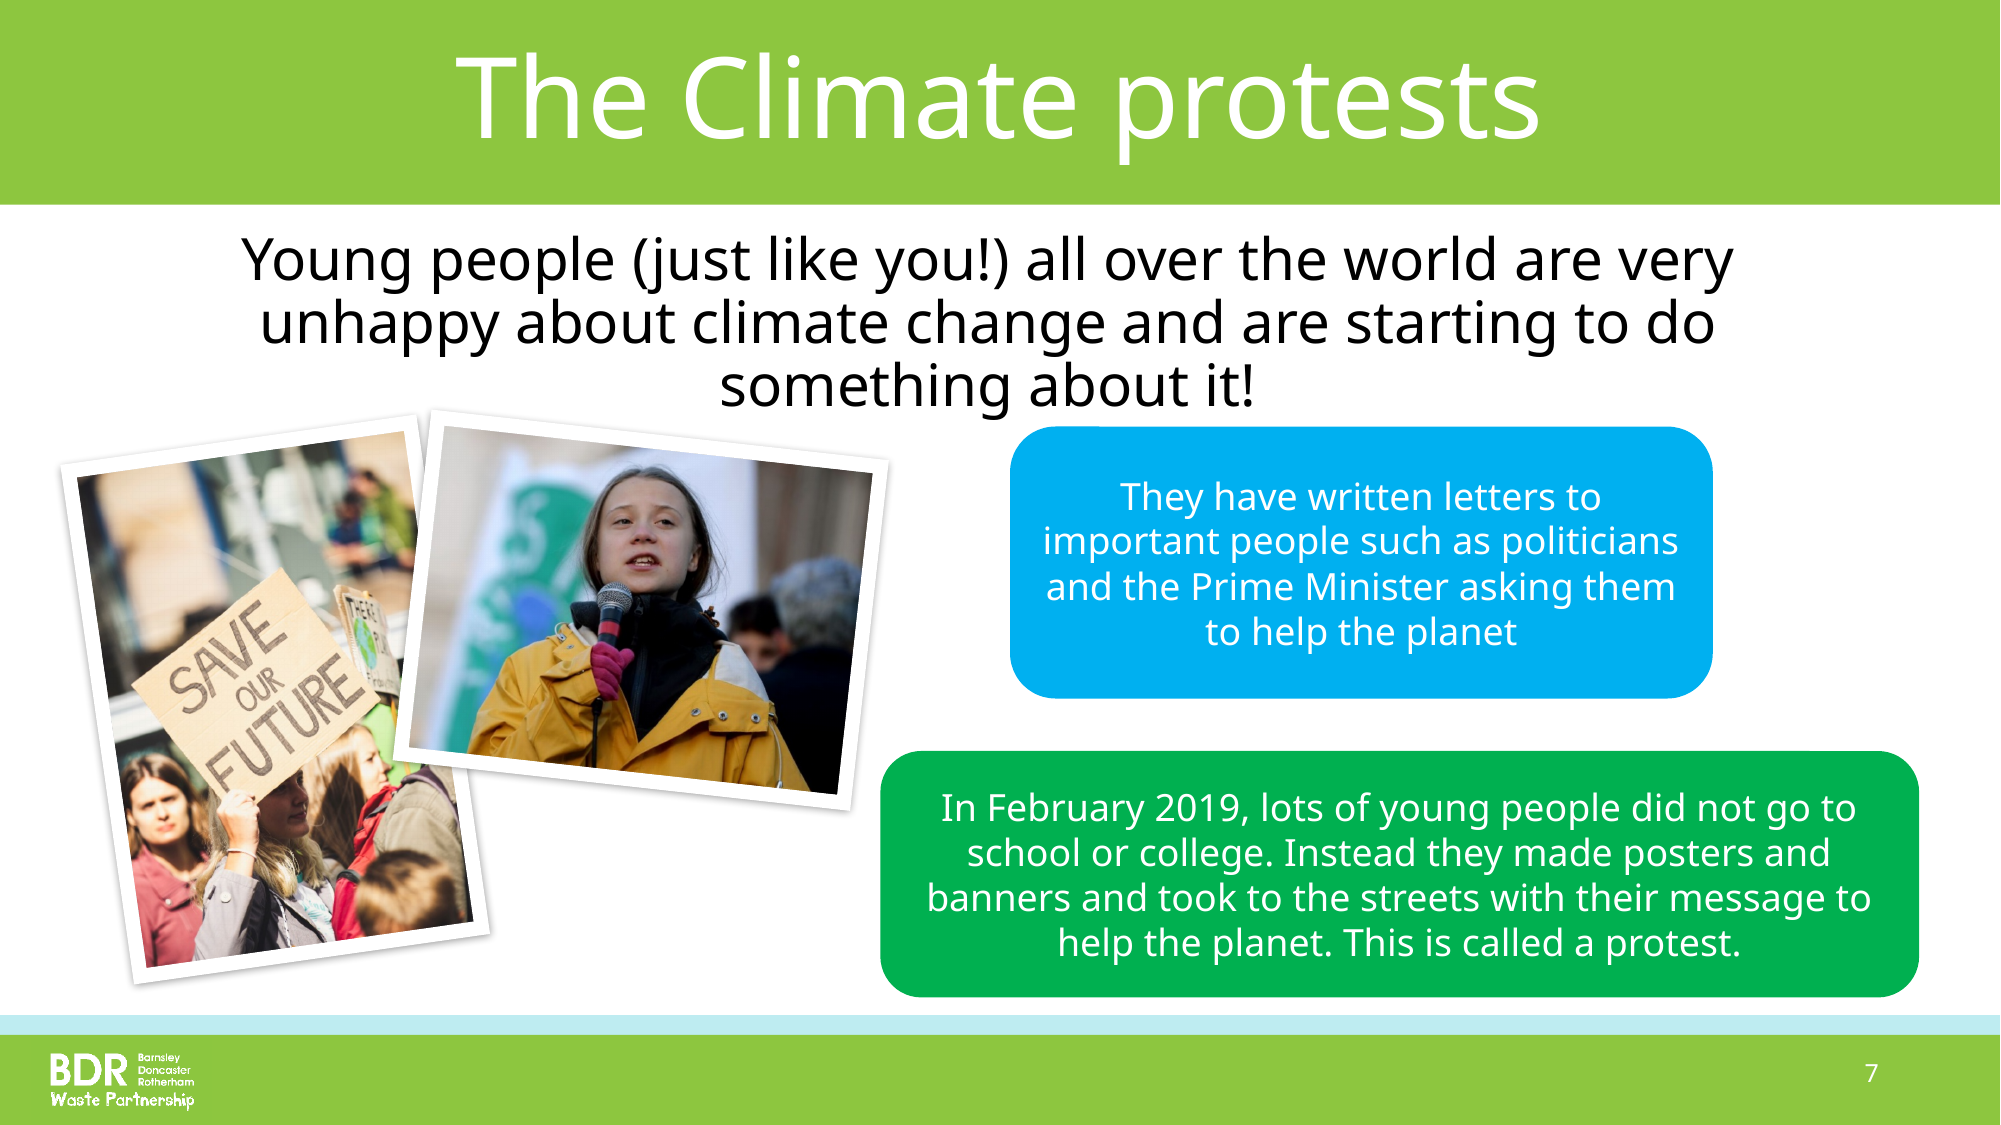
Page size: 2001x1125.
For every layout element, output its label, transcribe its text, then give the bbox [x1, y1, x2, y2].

text_box They have written letters to important people such as politicians and the Prime Minister asking them to help the planet [1008, 425, 1714, 700]
title The Climate protests [0, 0, 2000, 205]
text_box In February 2019, lots of young people did not go to school or college. Instead they made posters and banners and took to the streets with their message to help the planet. This is called a protest. [879, 749, 1921, 999]
picture [31, 1038, 212, 1125]
list Young people (just like you!) all over the world are very unhappy about climate change and are starting to do something about it! [137, 222, 1839, 449]
picture [78, 426, 872, 967]
slide_number 7 [1443, 1044, 1894, 1105]
